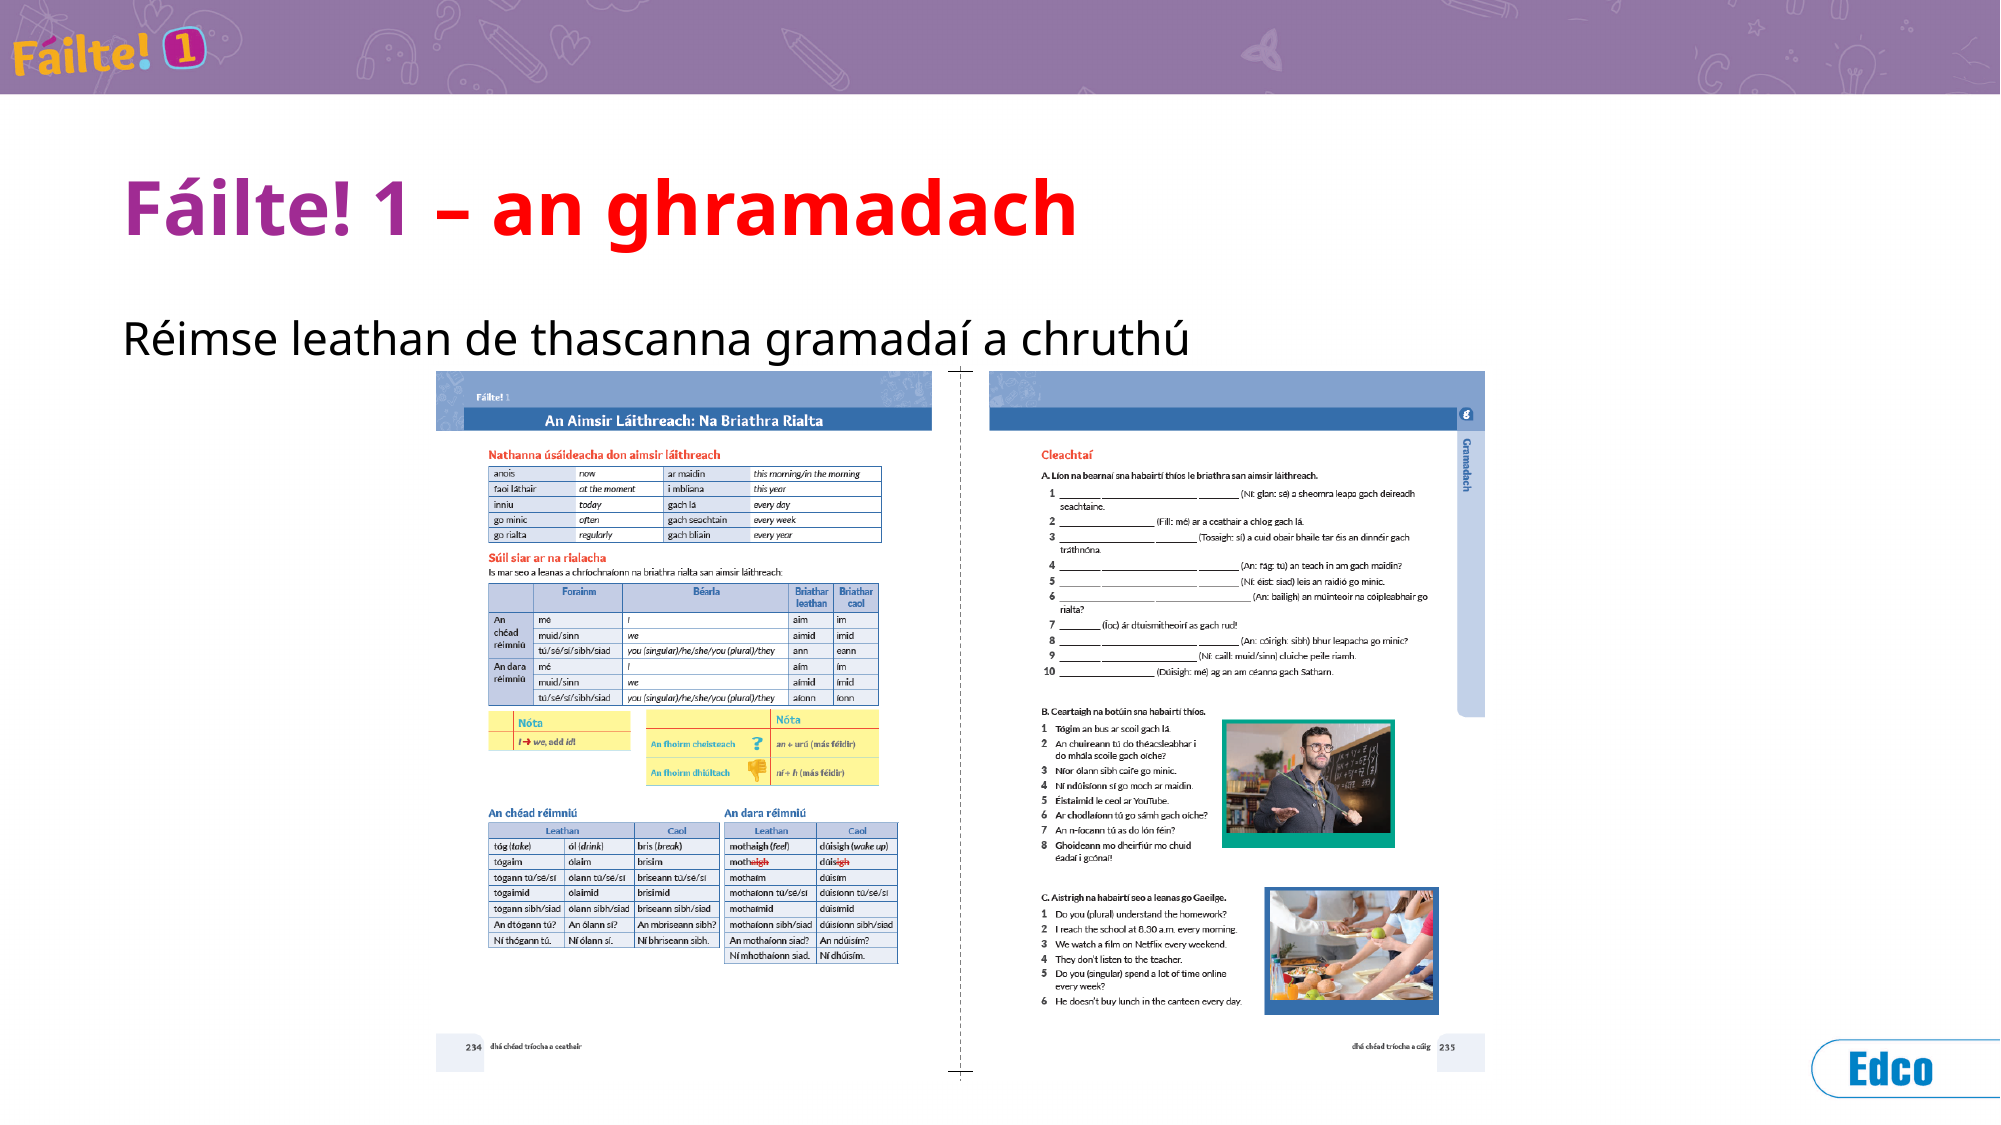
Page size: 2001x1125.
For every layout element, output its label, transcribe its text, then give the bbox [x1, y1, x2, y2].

picture [0, 0, 2000, 1125]
list Réimse leathan de thascanna gramadaí a chruthú [107, 302, 1833, 1016]
title Fáilte! 1 – an ghramadach [107, 163, 1833, 256]
